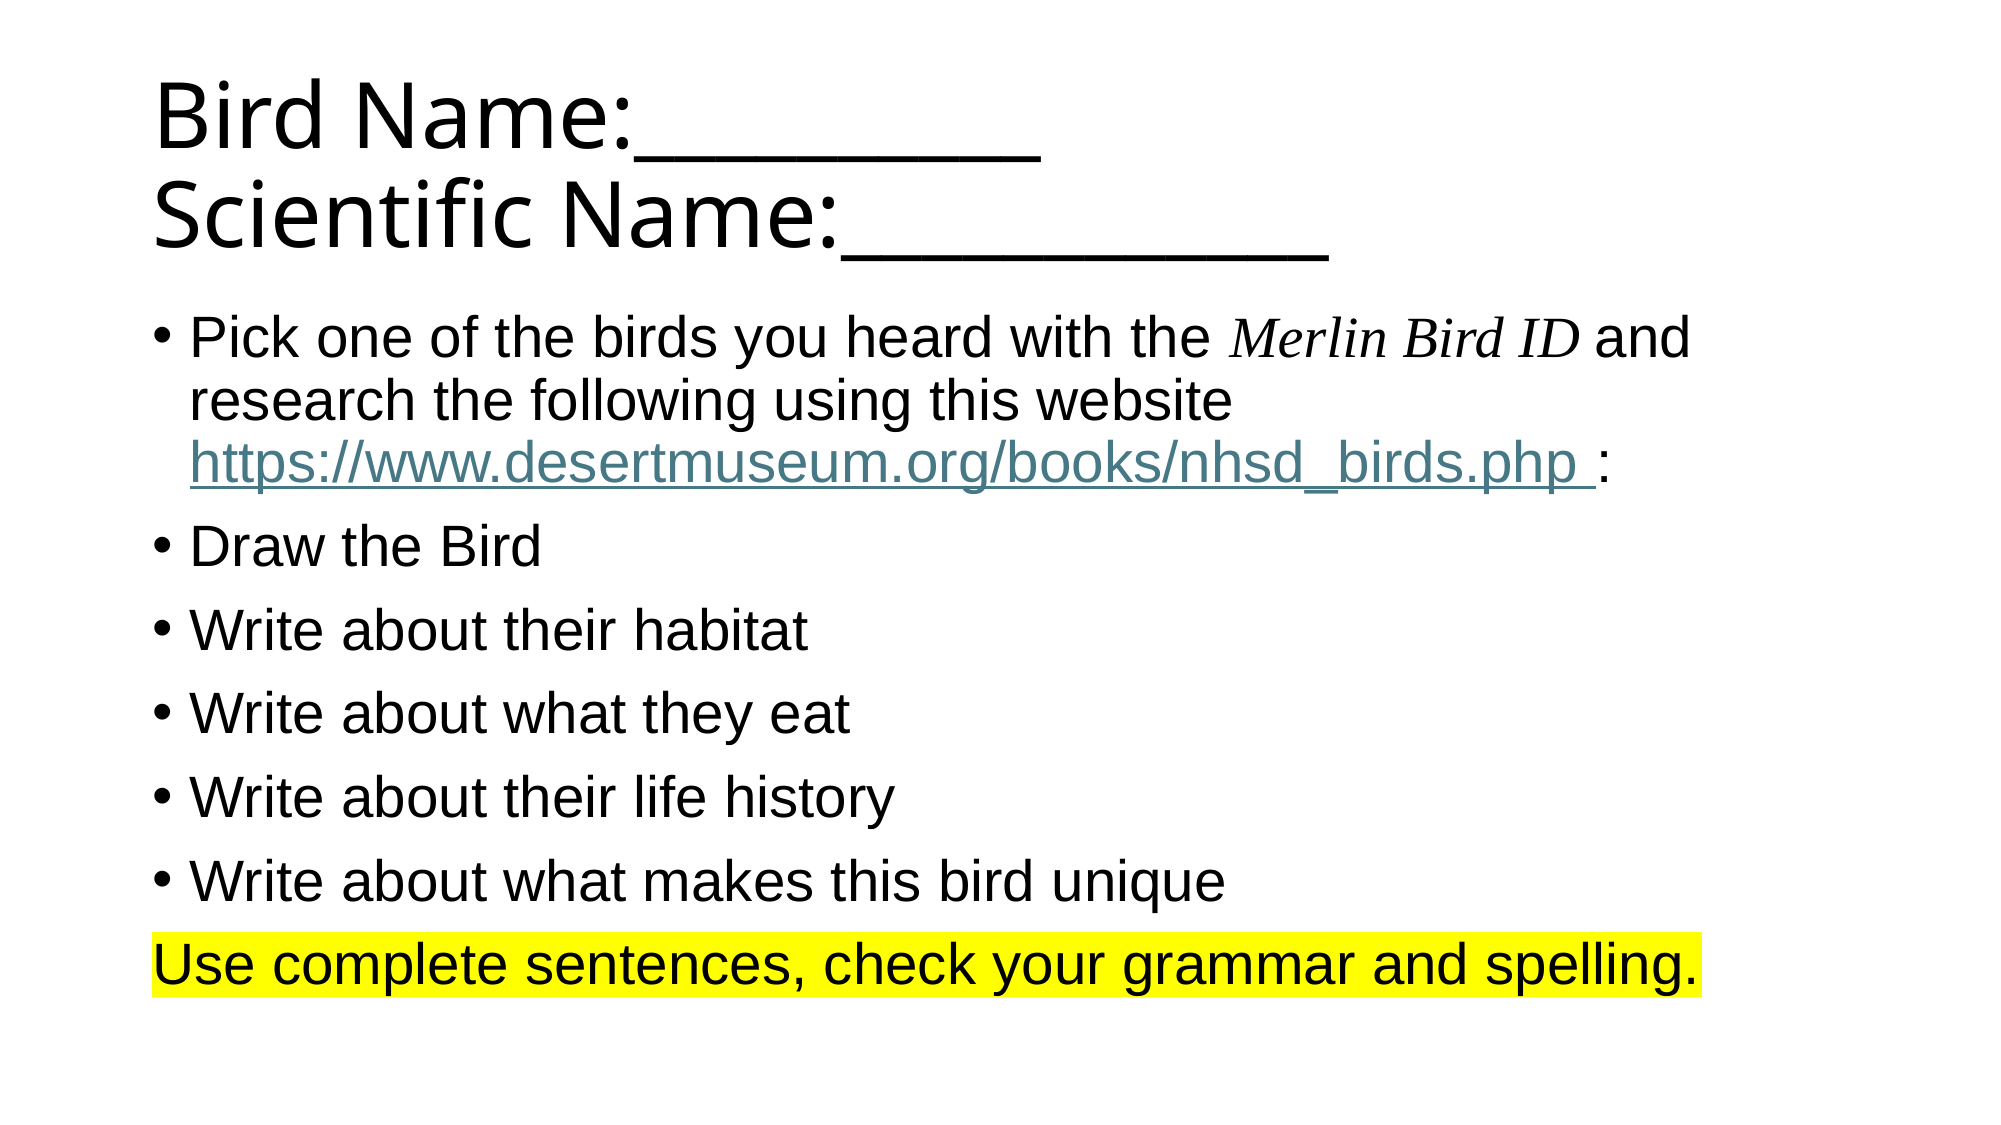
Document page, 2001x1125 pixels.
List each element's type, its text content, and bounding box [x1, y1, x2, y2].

list Pick one of the birds you heard with the Merlin Bird ID and research the following using this website https://www.desertmuseum.org/books/nhsd_birds.php : Draw the Bird Write about their habitat Write about what they eat Write about their life history Write about what makes this bird unique Use complete sentences, check your grammar and spelling. [137, 299, 1863, 1014]
title Bird Name:__________ Scientific Name:____________ [137, 59, 1863, 278]
